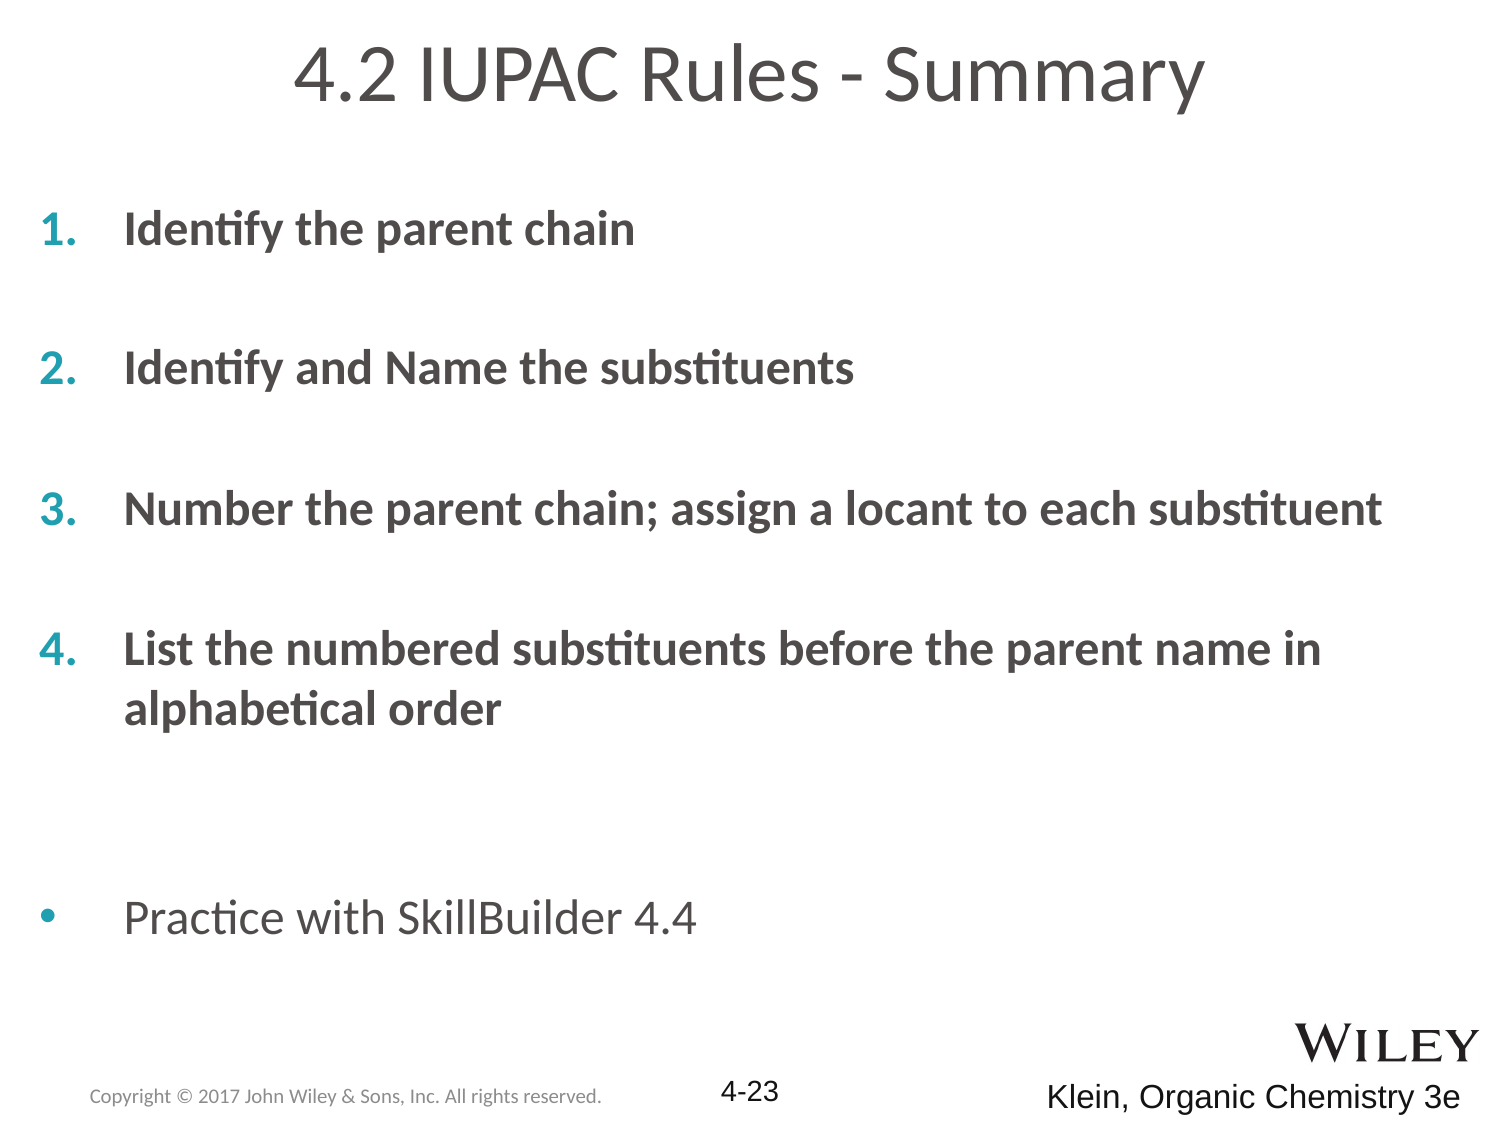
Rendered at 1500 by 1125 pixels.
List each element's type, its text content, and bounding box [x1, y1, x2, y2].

slide_number Copyright © 2017 John Wiley & Sons, Inc. All rights reserved. [75, 1065, 575, 1125]
slide_number 4-23 [575, 1065, 925, 1125]
title 4.2 IUPAC Rules - Summary [74, 1, 1426, 135]
list Identify the parent chain Identify and Name the substituents Number the parent chain; assign a locant to each substituent List the numbered substituents before the parent name in alphabetical order Practice with SkillBuilder 4.4 [23, 187, 1467, 1043]
picture [1292, 1021, 1480, 1065]
